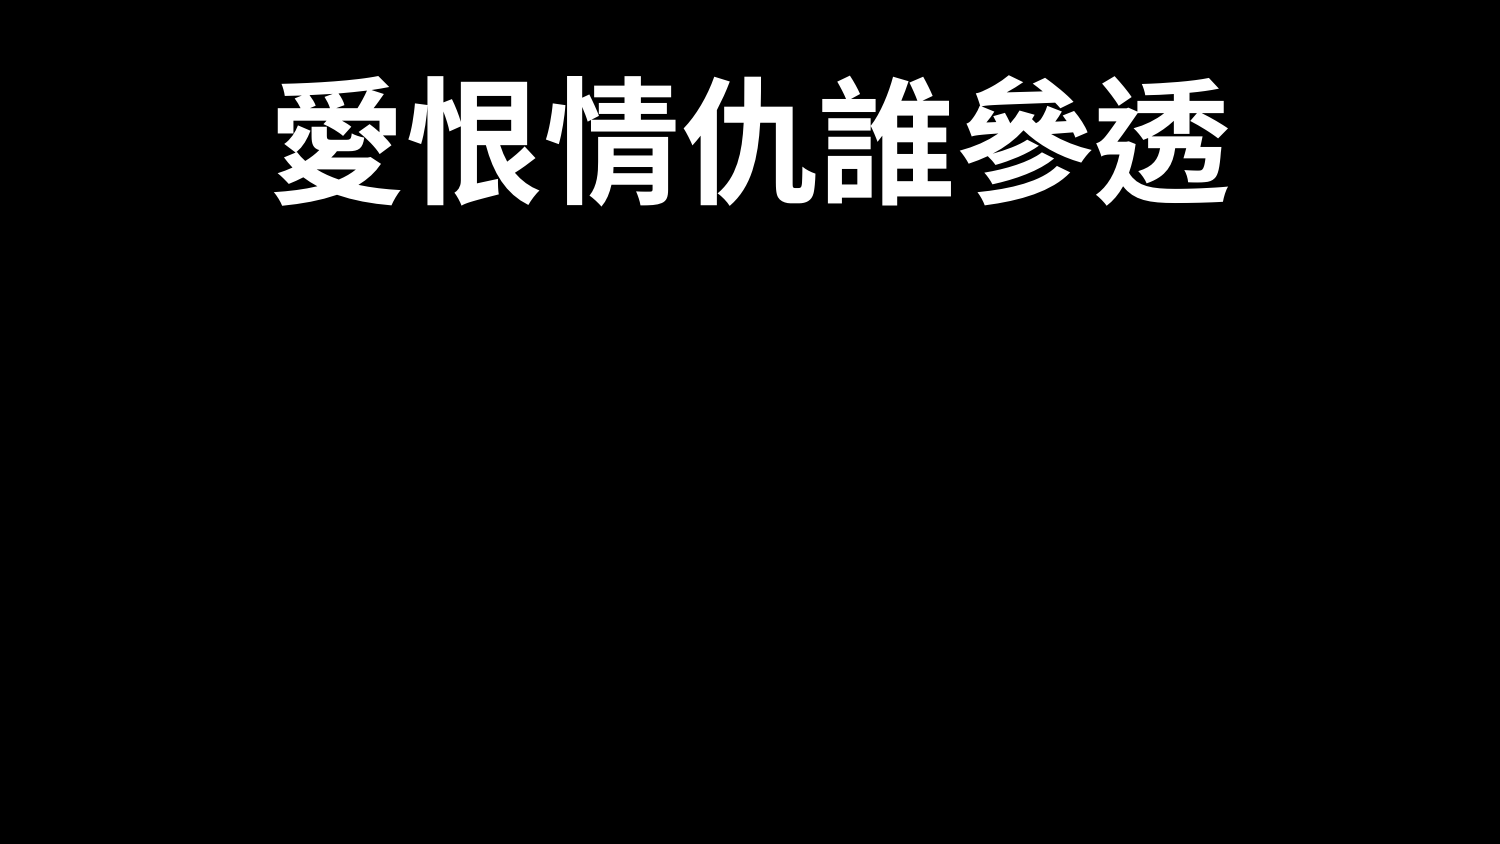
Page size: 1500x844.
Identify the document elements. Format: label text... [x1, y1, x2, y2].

title 愛恨情仇誰參透 [75, 68, 1425, 210]
